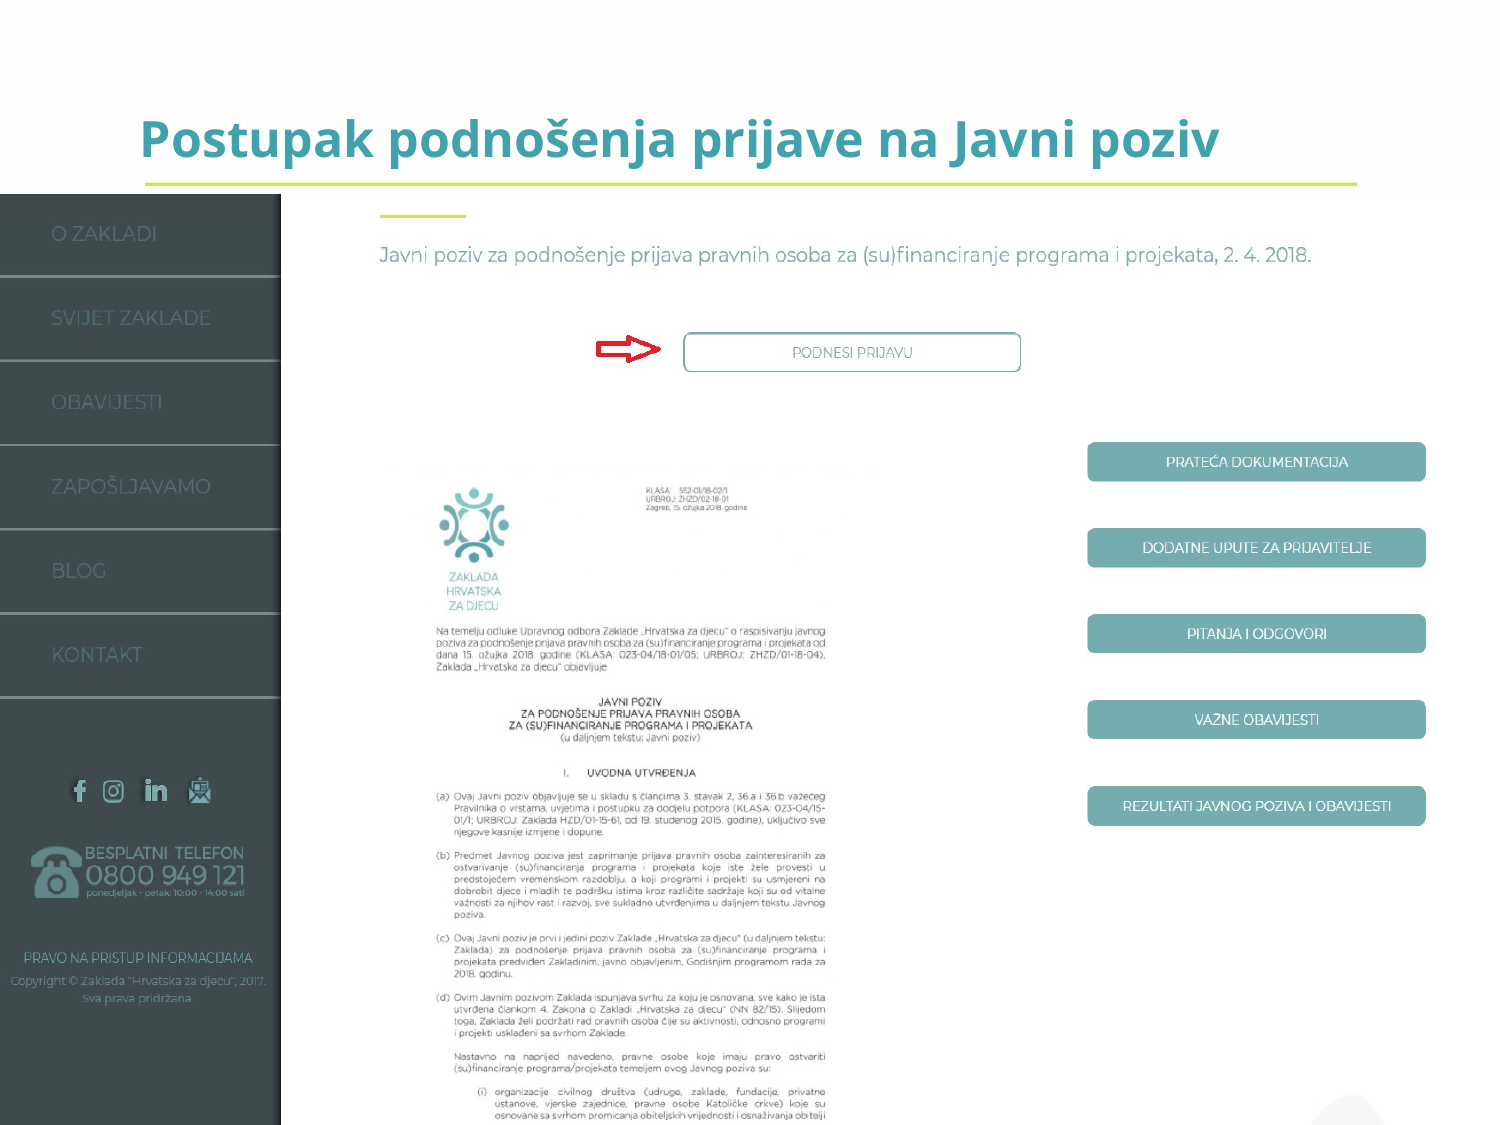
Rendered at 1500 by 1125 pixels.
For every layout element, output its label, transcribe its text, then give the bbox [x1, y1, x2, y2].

picture [0, 0, 1500, 1125]
text_box Postupak podnošenja prijave na Javni poziv [124, 99, 1325, 175]
